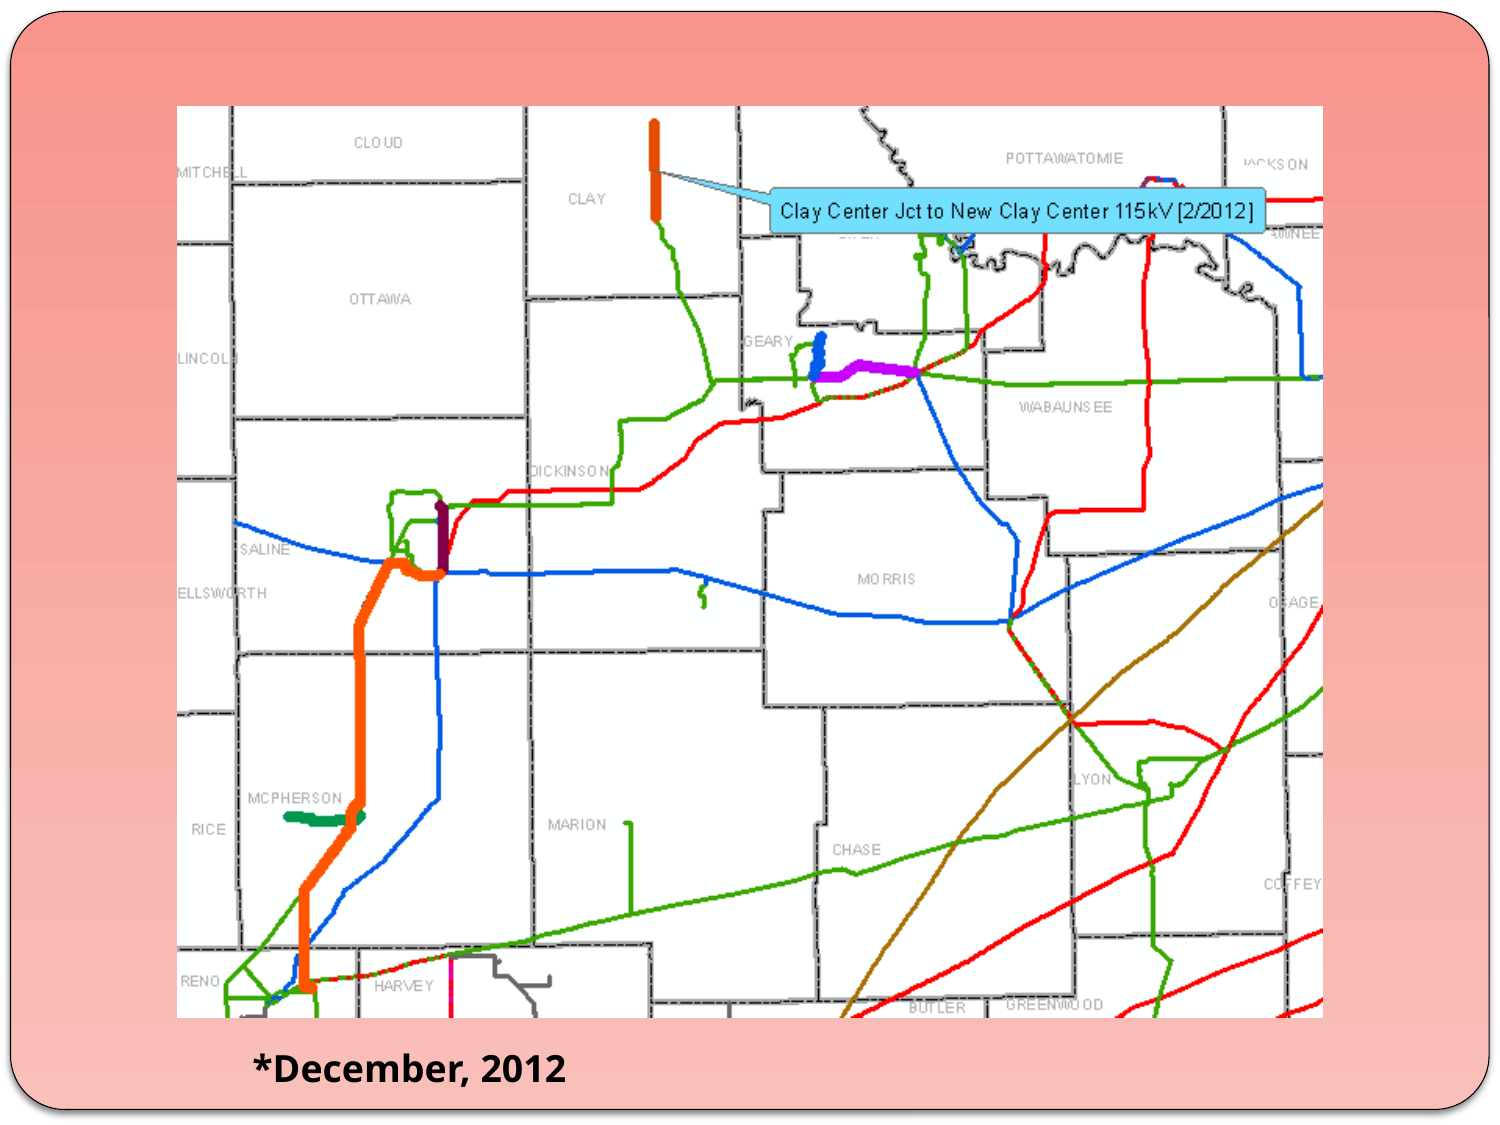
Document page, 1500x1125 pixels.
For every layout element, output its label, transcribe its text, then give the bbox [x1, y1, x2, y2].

text_box *December, 2012 [237, 1037, 688, 1098]
picture [177, 106, 1323, 1019]
